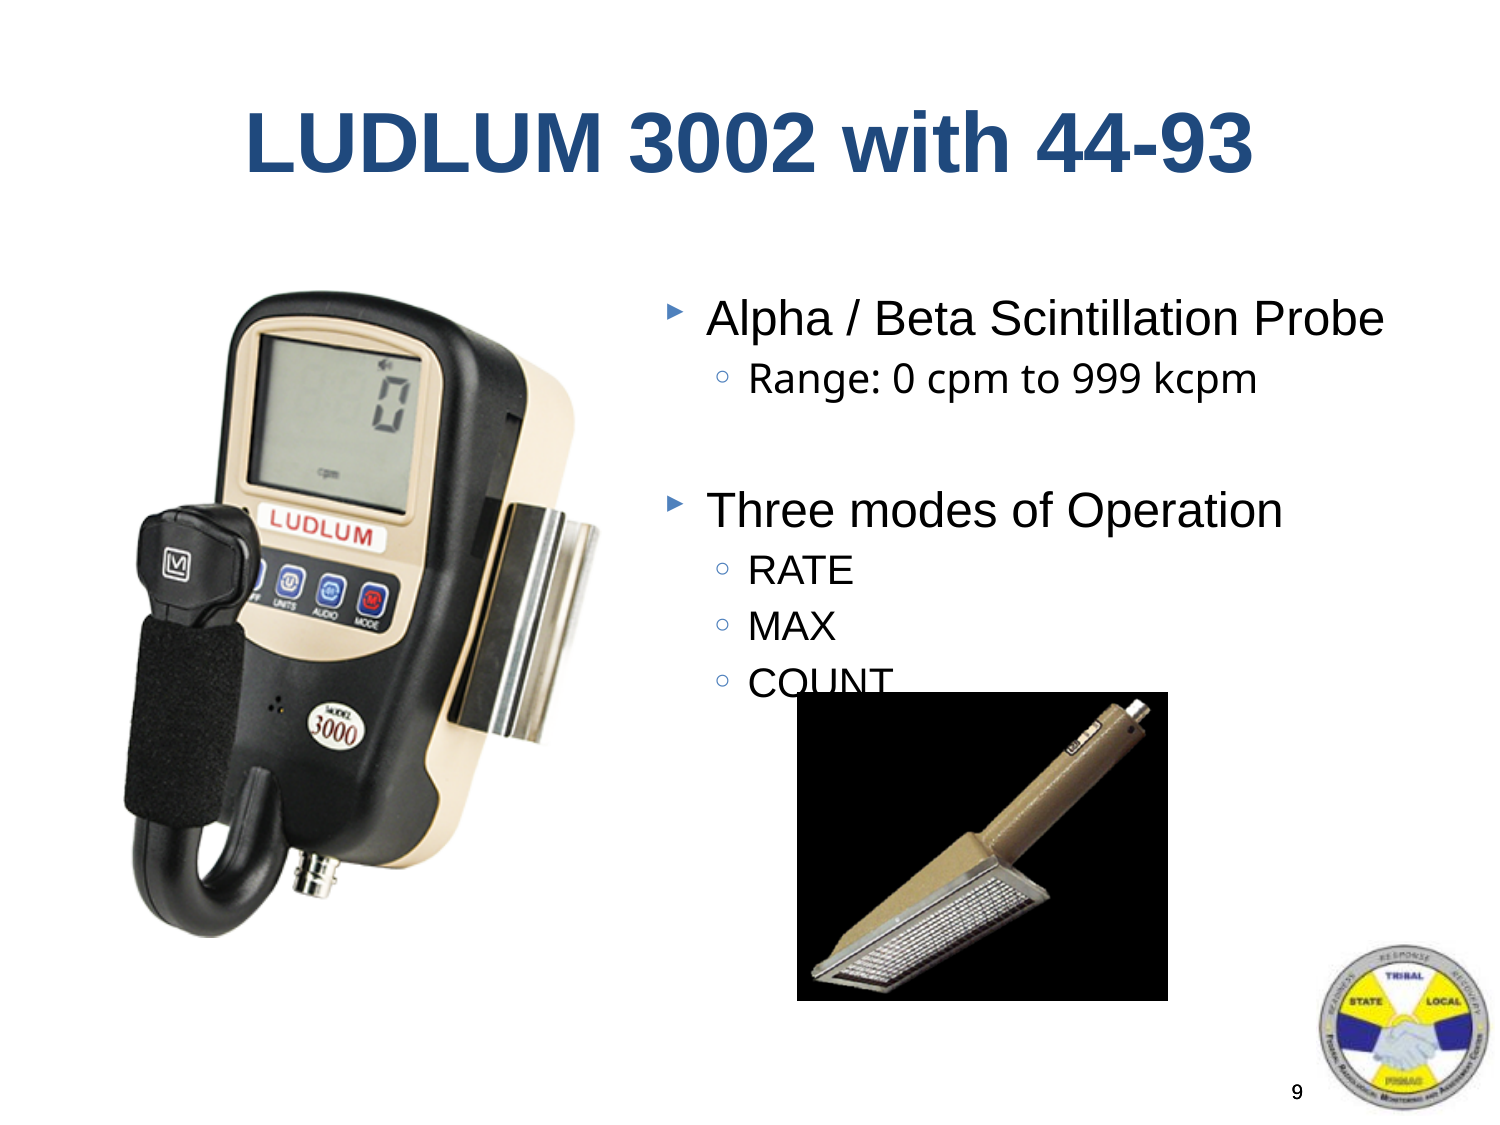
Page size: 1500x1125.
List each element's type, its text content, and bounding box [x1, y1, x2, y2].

picture [1316, 940, 1495, 1116]
title LUDLUM 3002 with 44-93 [75, 45, 1425, 233]
picture [796, 692, 1168, 1002]
picture [123, 290, 602, 938]
list Alpha / Beta Scintillation Probe Range: 0 cpm to 999 kcpm Three modes of Operation RATE MAX COUNT [631, 278, 1449, 714]
